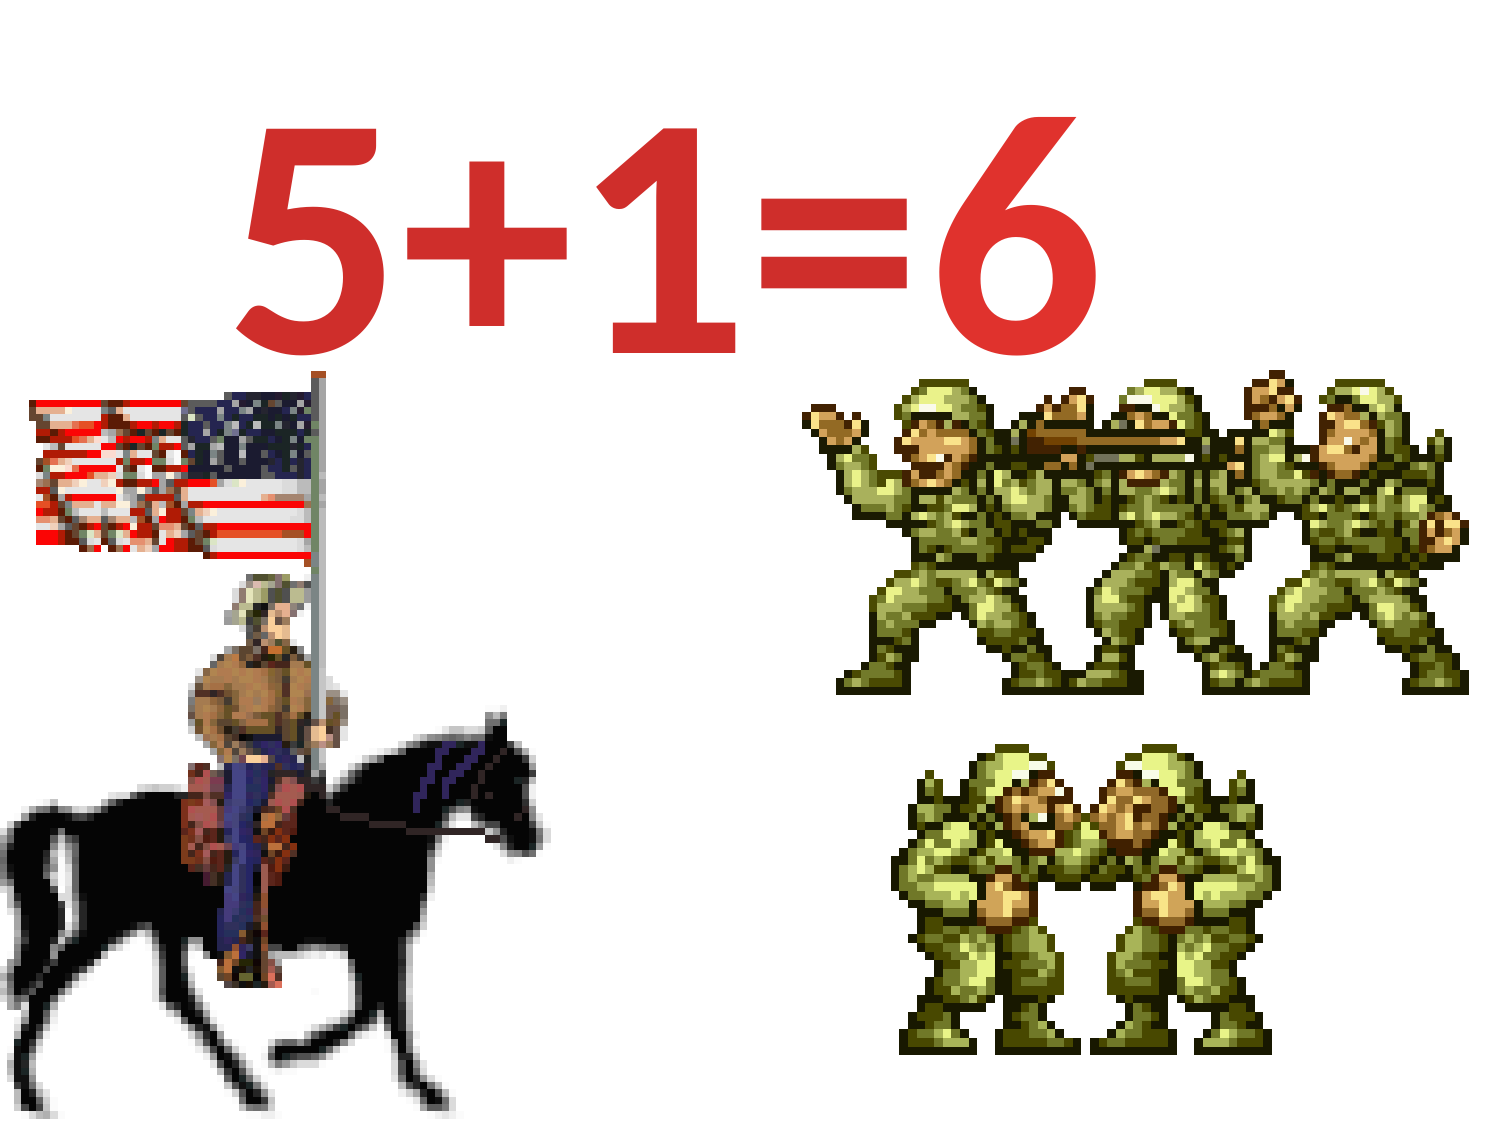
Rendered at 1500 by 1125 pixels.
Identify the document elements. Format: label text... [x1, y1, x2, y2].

text_box 6 [914, 0, 1114, 244]
picture [702, 245, 1500, 1125]
text_box 5+1= [164, 0, 914, 375]
picture [0, 371, 552, 1119]
